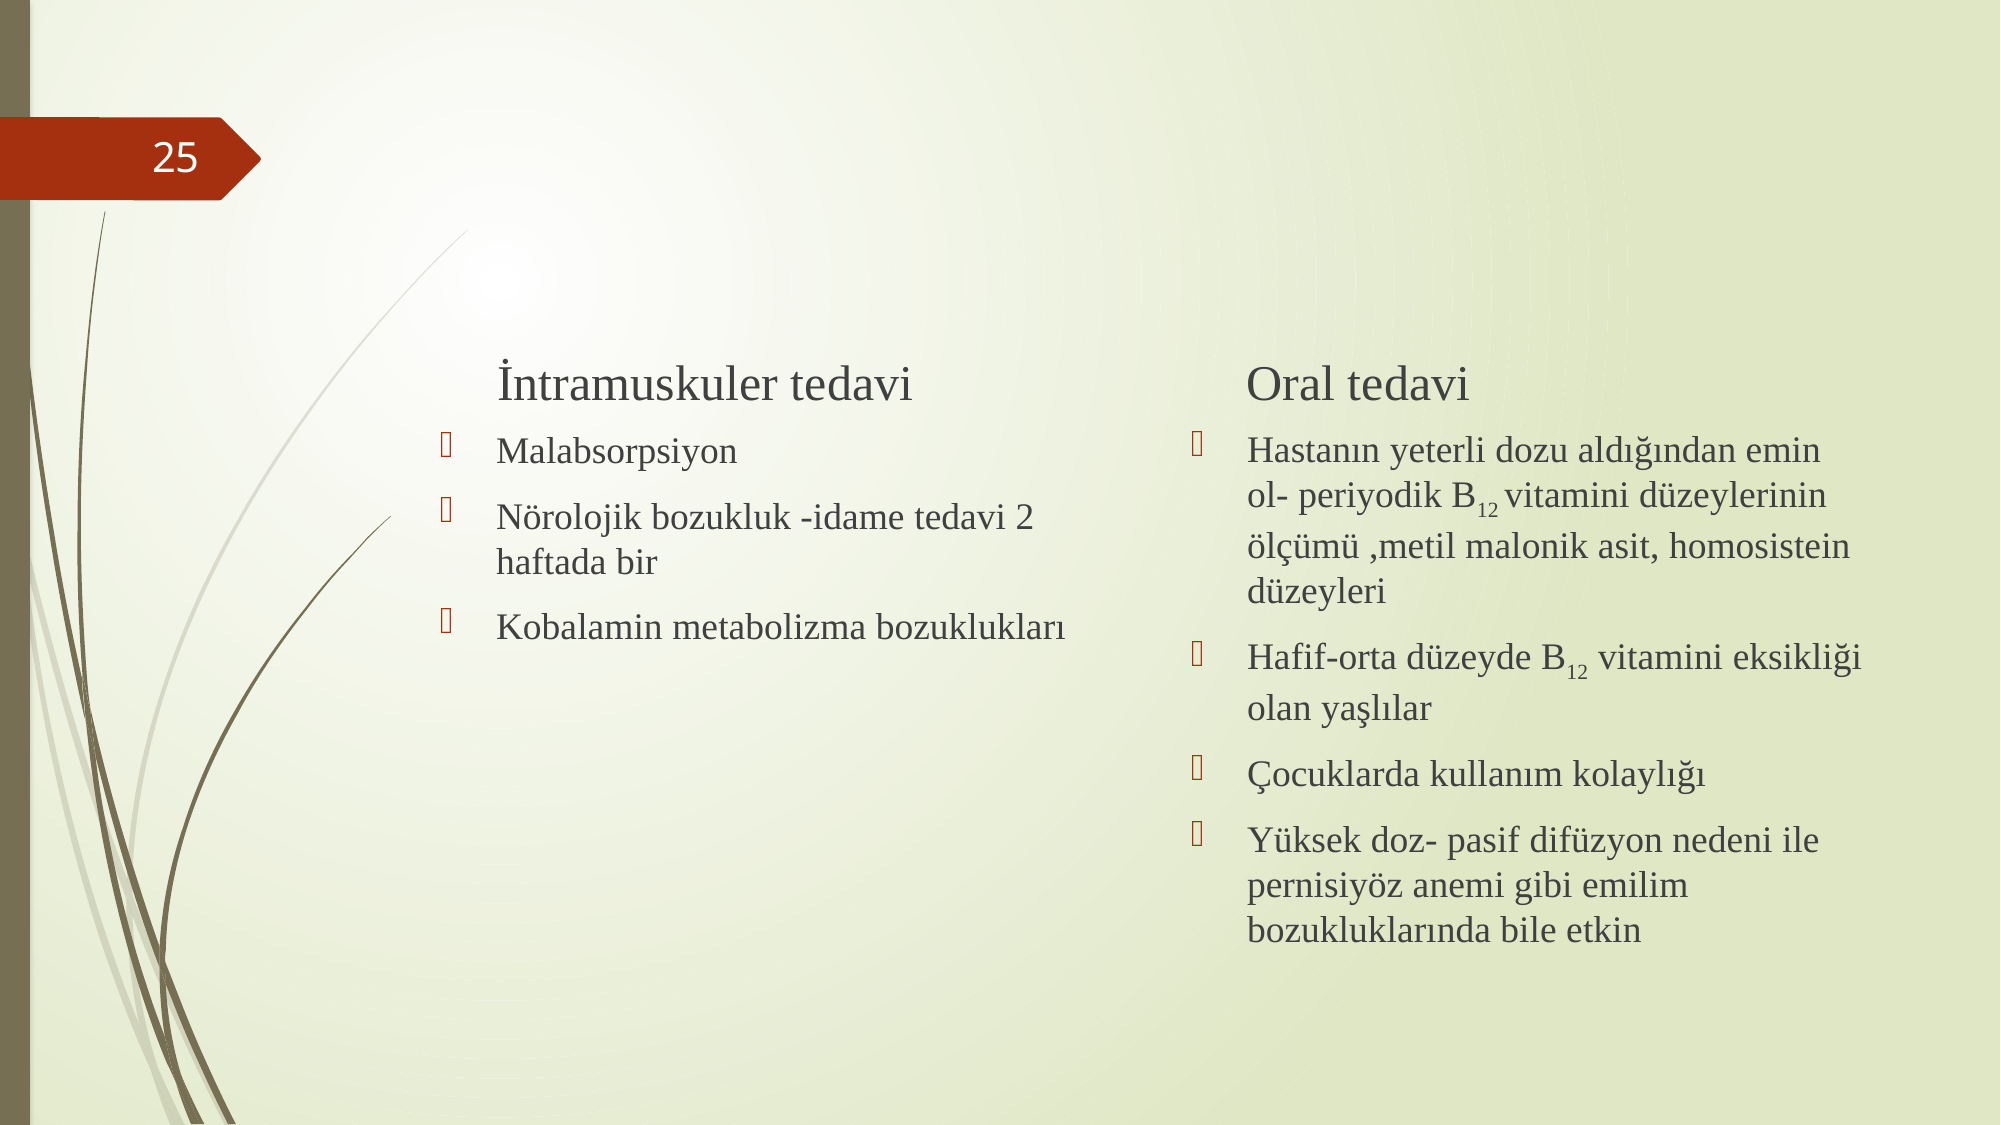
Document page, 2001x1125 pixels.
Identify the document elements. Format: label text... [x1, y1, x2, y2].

list Oral tedavi [1231, 322, 1888, 417]
list Hastanın yeterli dozu aldığından emin ol- periyodik B12 vitamini düzeylerinin ölçümü ,metil malonik asit, homosistein düzeyleri Hafif-orta düzeyde B12 vitamini eksikliği olan yaşlılar Çocuklarda kullanım kolaylığı Yüksek doz- pasif difüzyon nedeni ile pernisiyöz anemi gibi emilim bozukluklarında bile etkin [1175, 417, 1888, 968]
list Malabsorpsiyon Nörolojik bozukluk -idame tedavi 2 haftada bir Kobalamin metabolizma bozuklukları [424, 417, 1138, 969]
list İntramuskuler tedavi [482, 323, 1138, 417]
slide_number 25 [87, 129, 216, 189]
